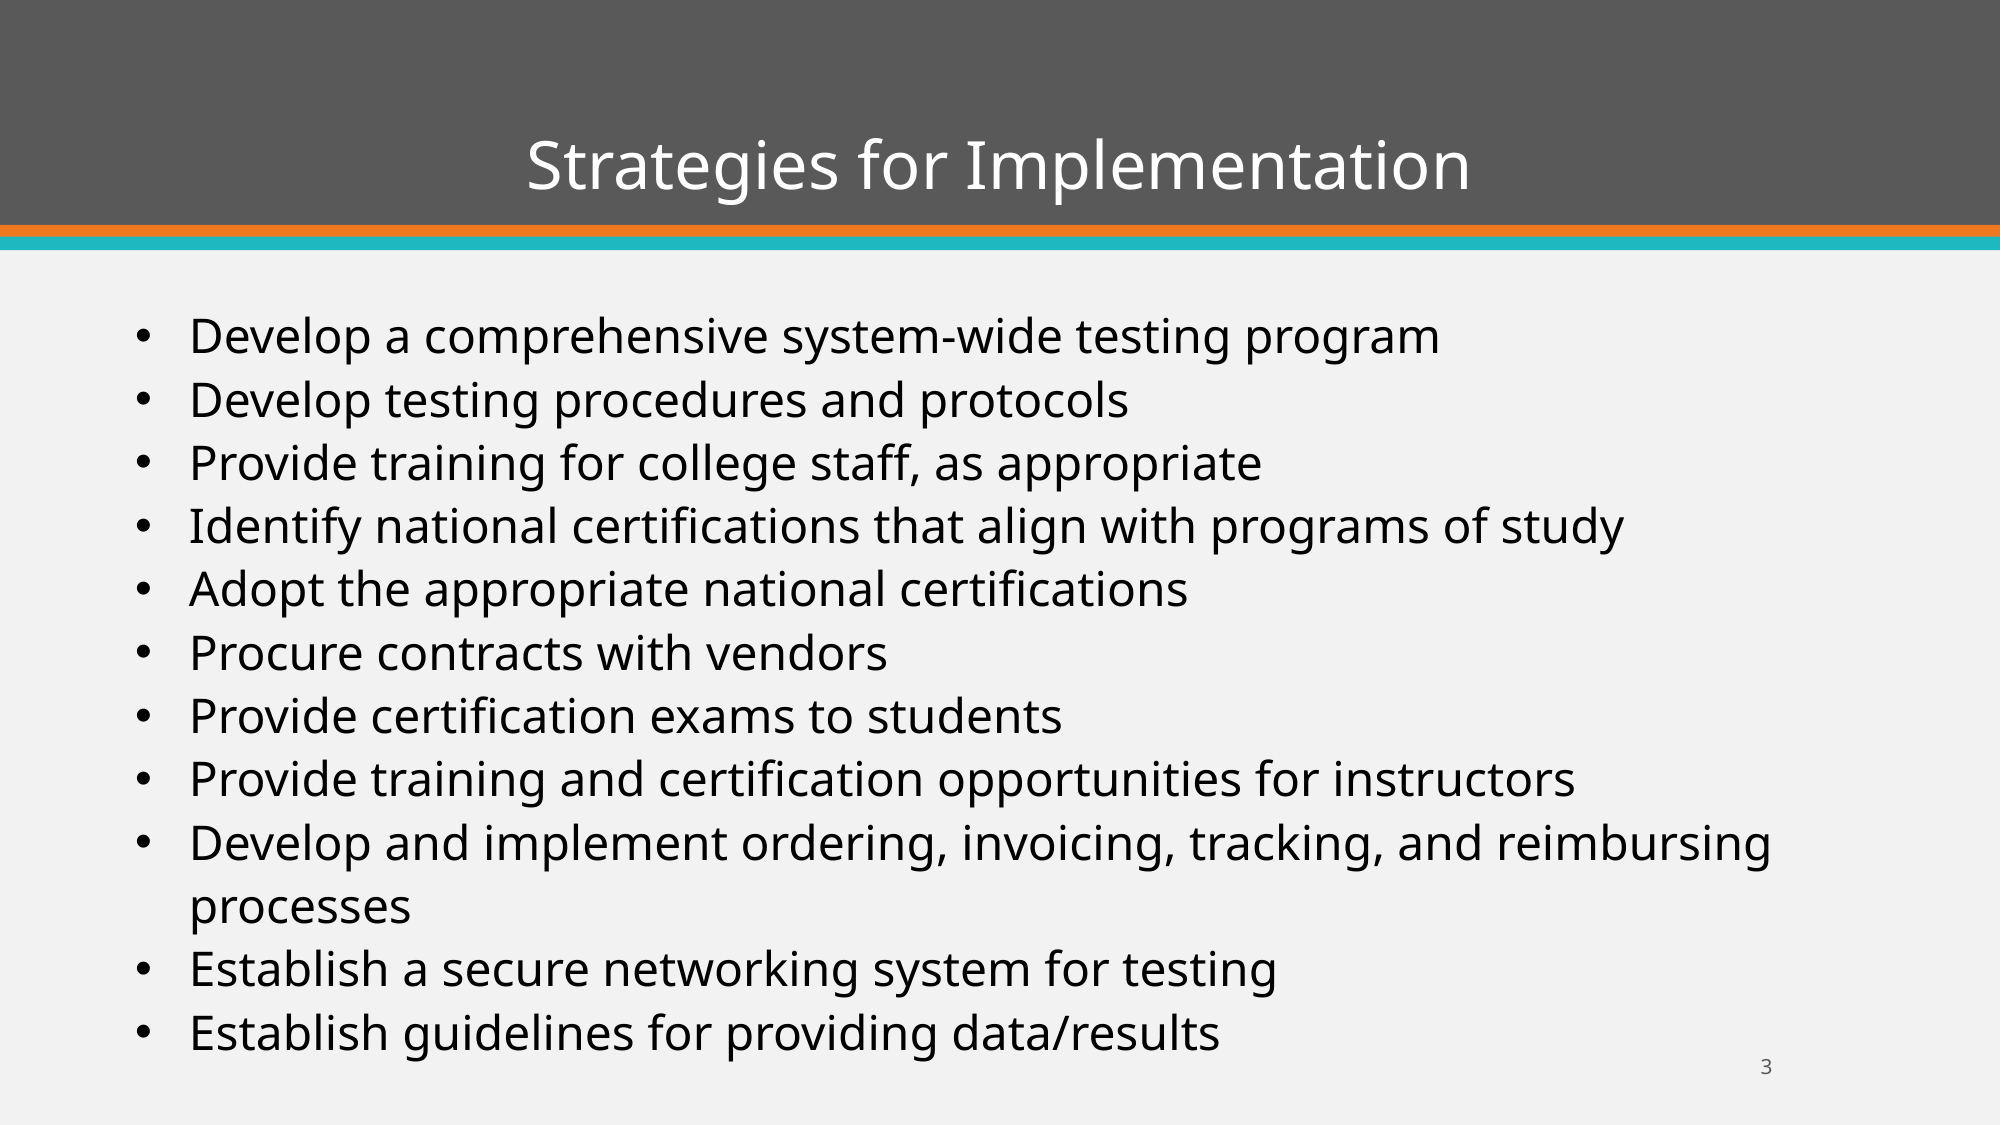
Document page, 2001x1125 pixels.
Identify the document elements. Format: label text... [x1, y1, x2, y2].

list Develop a comprehensive system-wide testing program Develop testing procedures and protocols Provide training for college staff, as appropriate Identify national certifications that align with programs of study Adopt the appropriate national certifications Procure contracts with vendors Provide certification exams to students Provide training and certification opportunities for instructors Develop and implement ordering, invoicing, tracking, and reimbursing processes Establish a secure networking system for testing Establish guidelines for providing data/results [102, 292, 1906, 1069]
title Strategies for Implementation [0, 41, 2000, 212]
slide_number 3 [1562, 1045, 1788, 1091]
